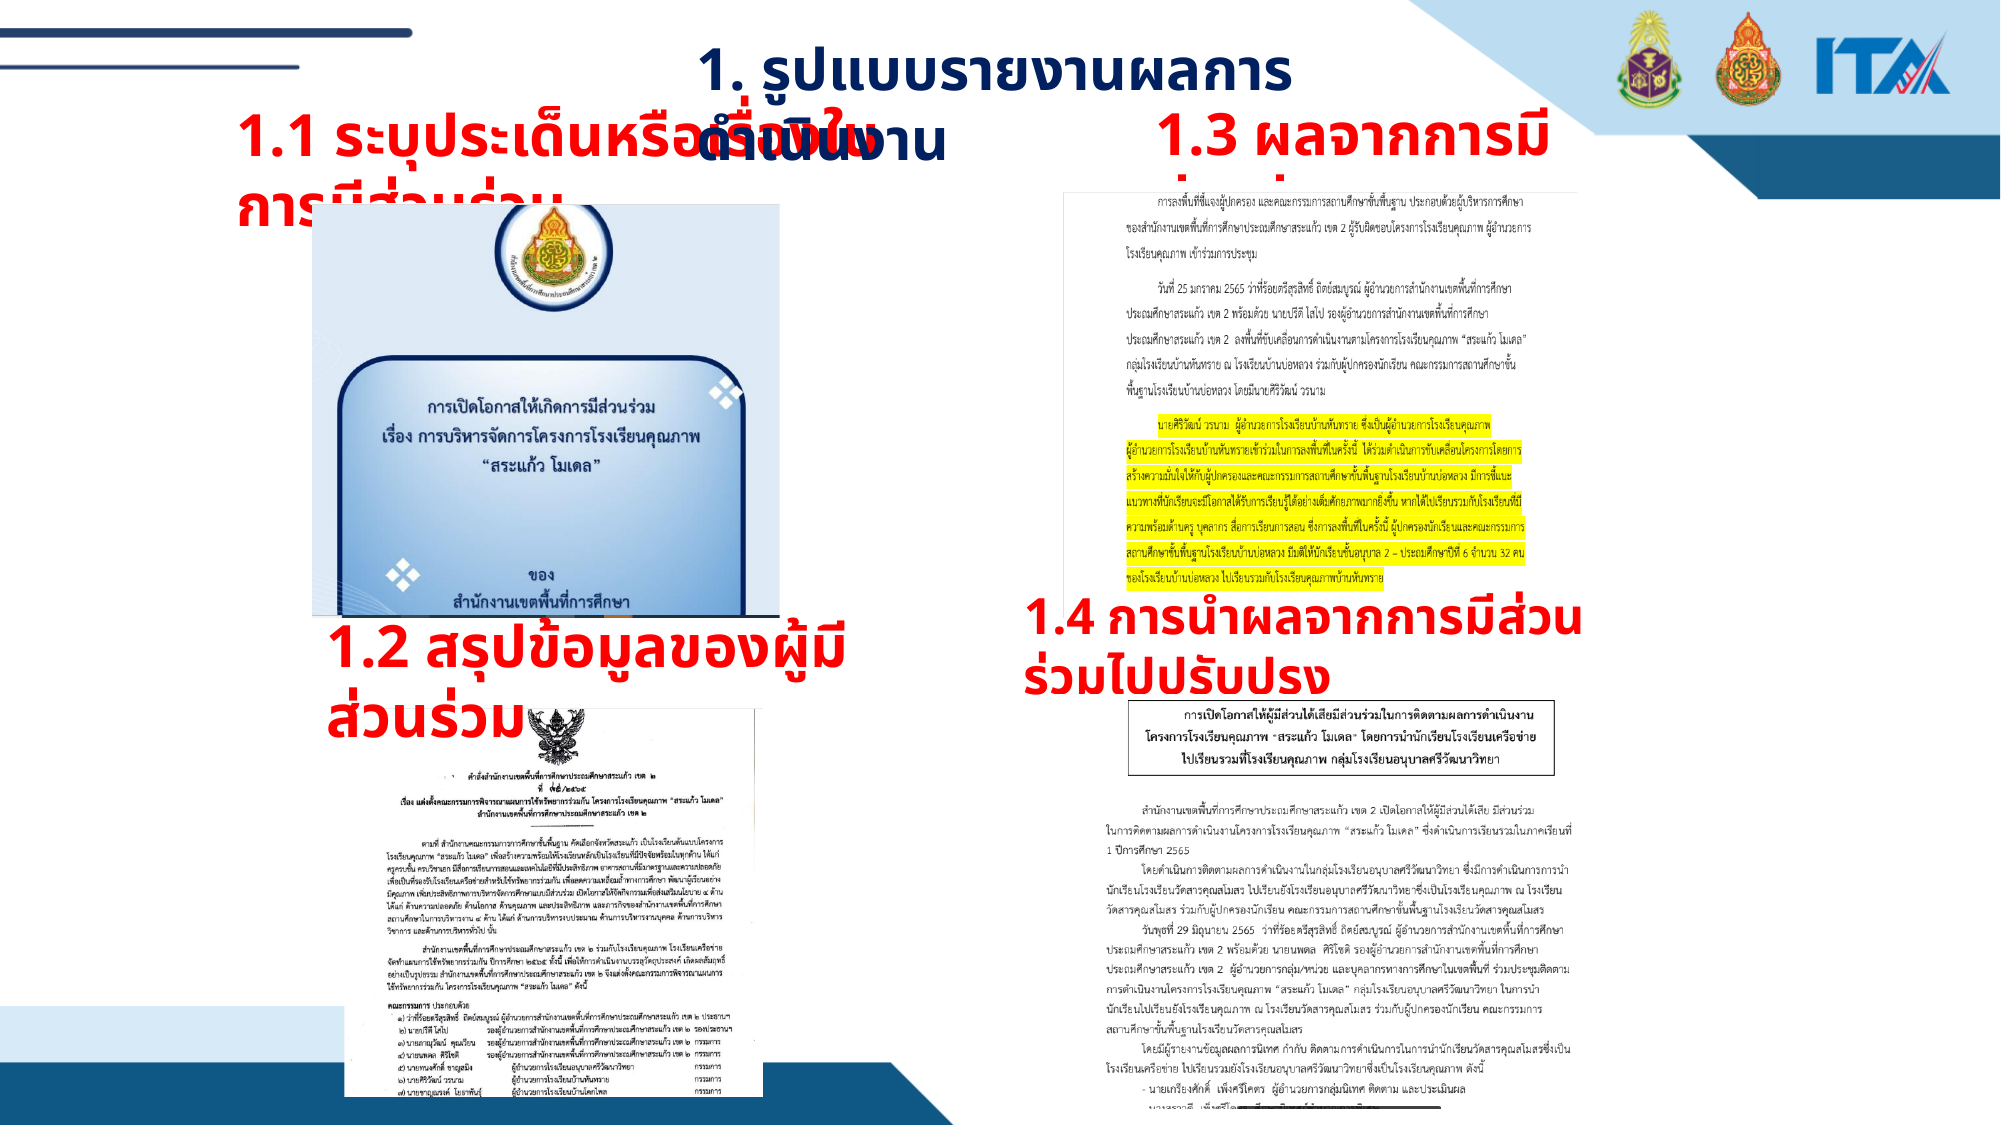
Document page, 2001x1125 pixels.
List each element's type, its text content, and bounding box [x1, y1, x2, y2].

text_box 1.4 การนำผลจากการมีส่วนร่วมไปปรับปรุง พัฒนาการดำเนินงาน [1008, 576, 1633, 772]
picture [0, 0, 2001, 1125]
text_box 1.2 สรุปข้อมูลของผู้มีส่วนร่วม [312, 602, 867, 757]
text_box 1.3 ผลจากการมีส่วนร่วม [1140, 89, 1611, 245]
text_box 1. รูปแบบรายงานผลการดำเนินงาน [681, 24, 1314, 180]
text_box 1.1 ระบุประเด็นหรือเรื่องในการมีส่วนร่วม [221, 90, 924, 246]
